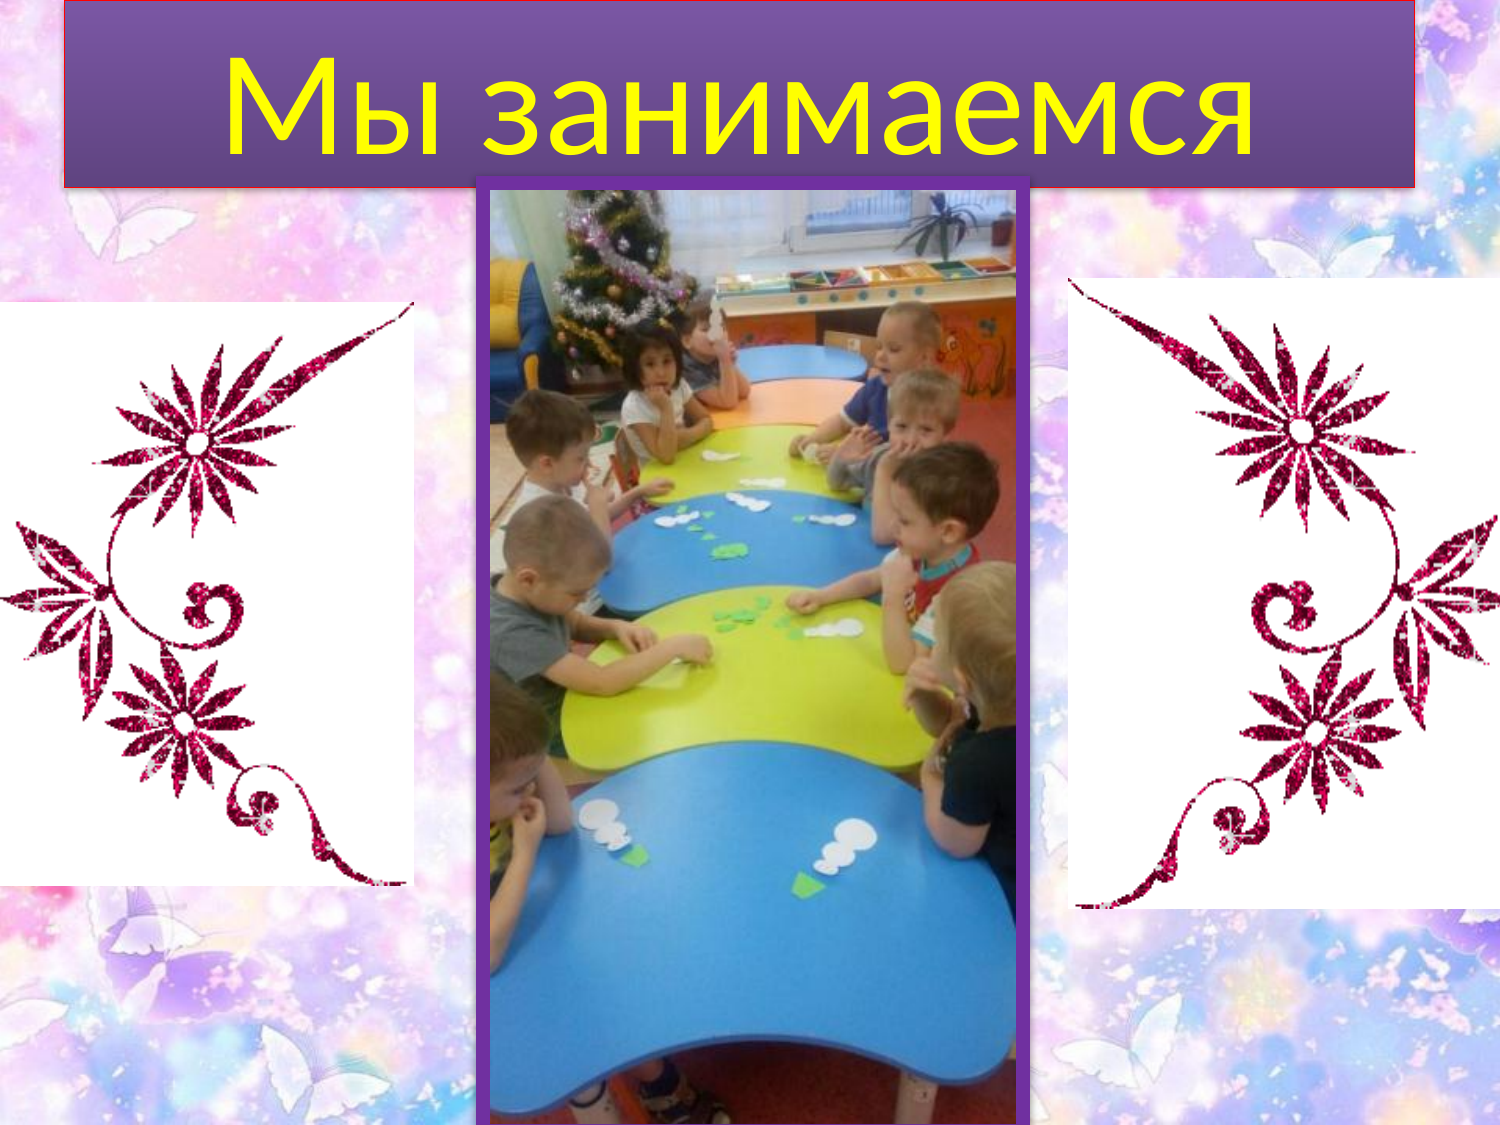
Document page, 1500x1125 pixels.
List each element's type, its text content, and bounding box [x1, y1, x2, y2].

picture [1030, 0, 1500, 1125]
picture [0, 0, 476, 1125]
title Мы занимаемся [64, 0, 1415, 188]
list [489, 189, 1016, 1125]
